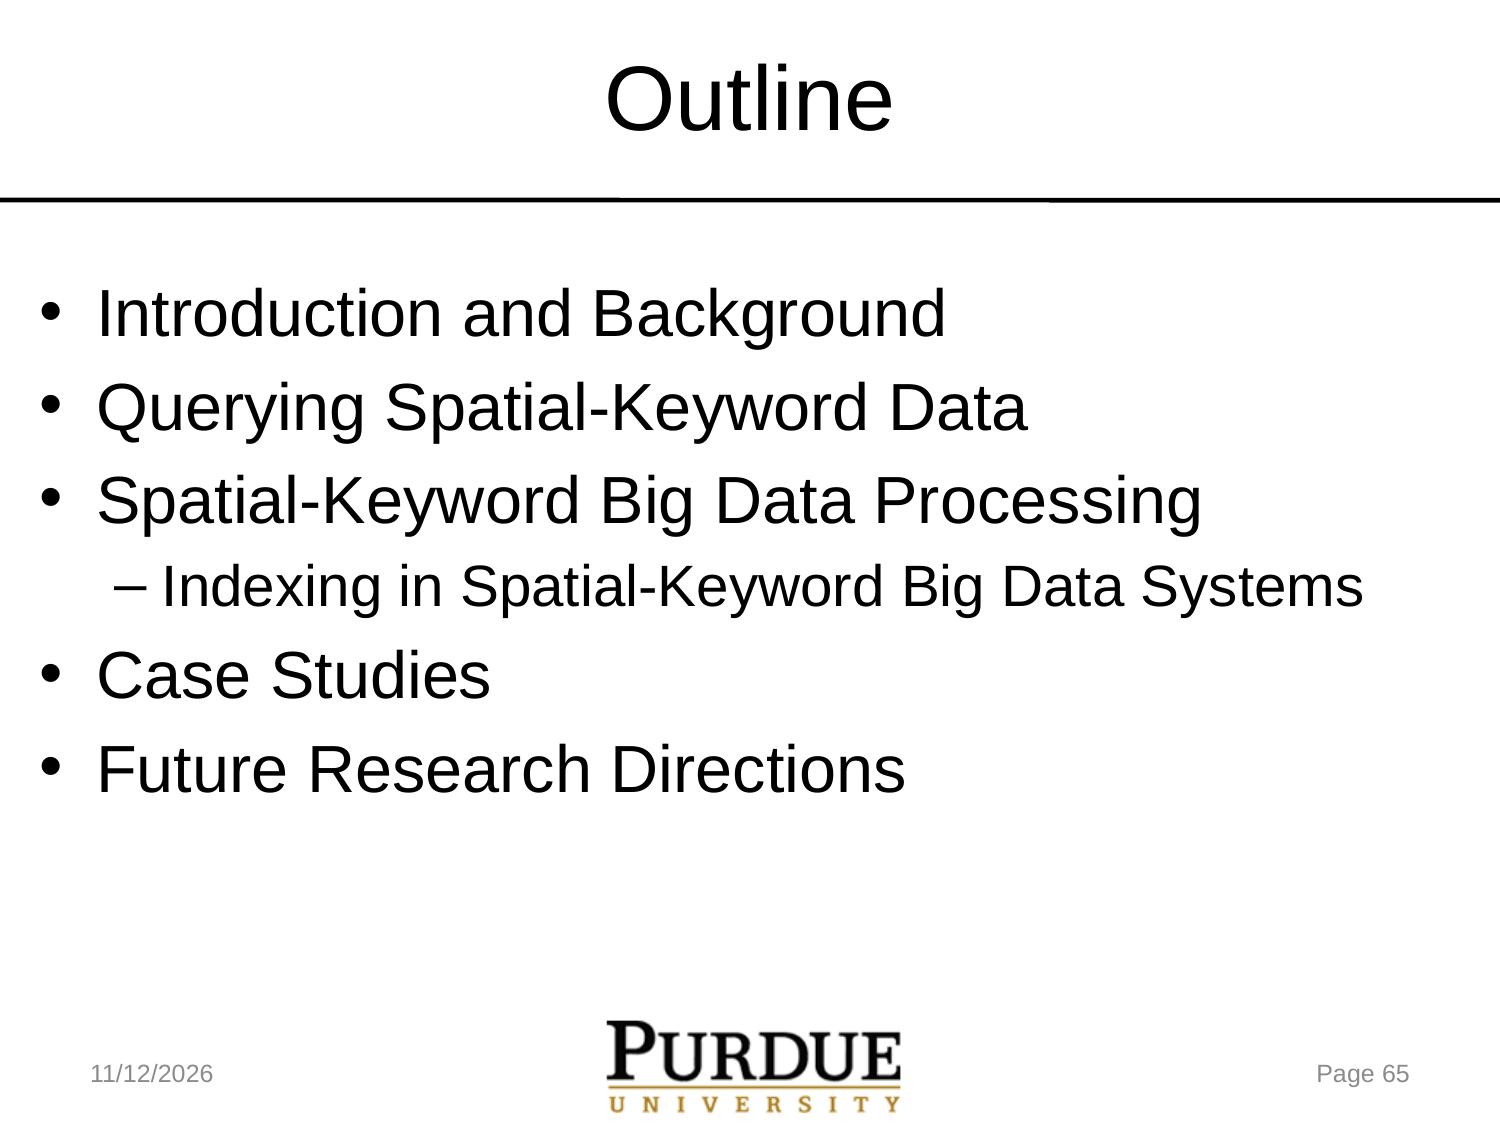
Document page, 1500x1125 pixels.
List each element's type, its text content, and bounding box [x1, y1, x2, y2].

picture [537, 1005, 975, 1125]
title Outline [75, 0, 1425, 188]
slide_number Page 65 [1074, 1042, 1425, 1103]
list Introduction and Background Querying Spatial-Keyword Data Spatial-Keyword Big Data Processing Indexing in Spatial-Keyword Big Data Systems Case Studies Future Research Directions [24, 262, 1500, 1005]
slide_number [75, 1042, 425, 1103]
